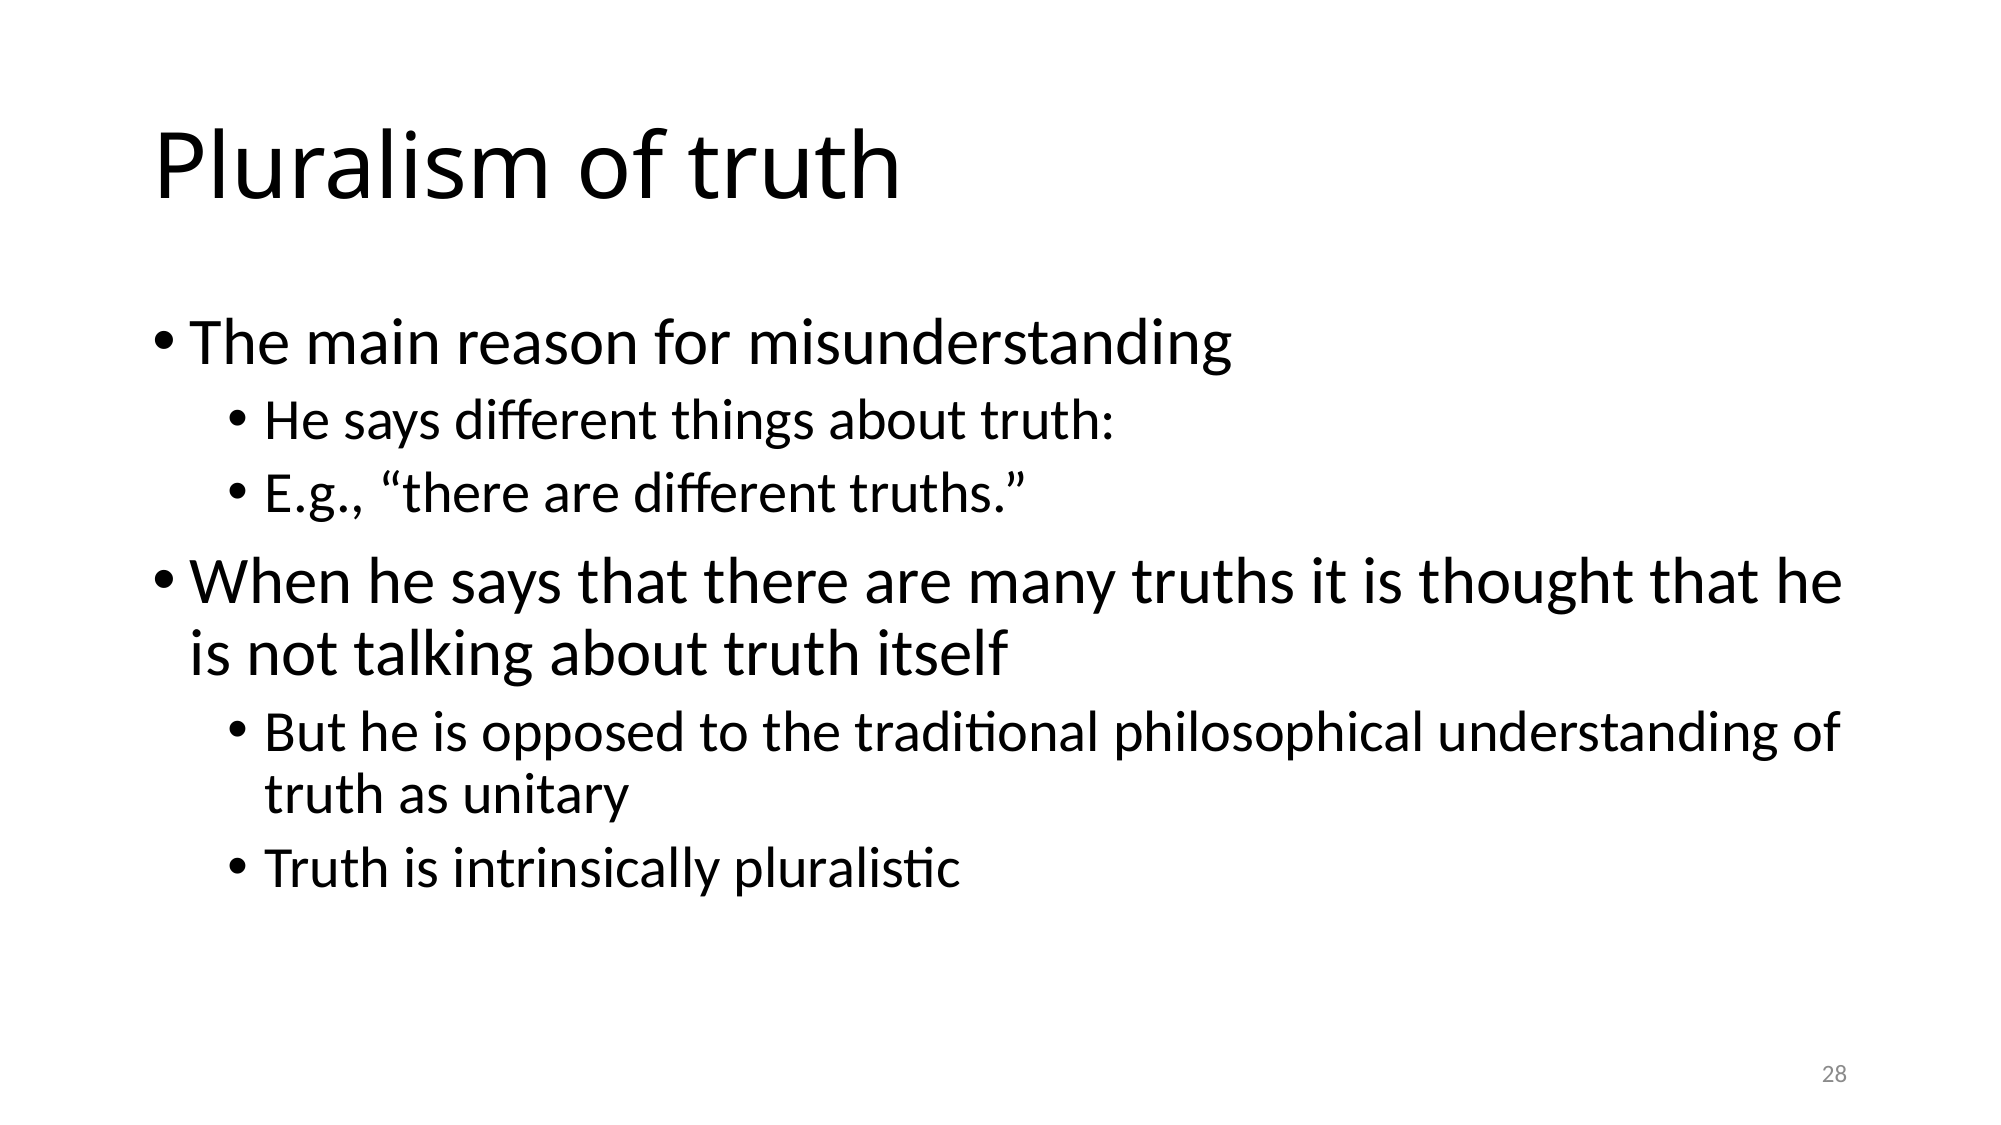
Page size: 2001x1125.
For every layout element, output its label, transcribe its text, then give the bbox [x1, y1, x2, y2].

slide_number 28 [1412, 1042, 1863, 1103]
title Pluralism of truth [137, 59, 1863, 278]
list The main reason for misunderstanding He says different things about truth: E.g., “there are different truths.” When he says that there are many truths it is thought that he is not talking about truth itself But he is opposed to the traditional philosophical understanding of truth as unitary Truth is intrinsically pluralistic [137, 299, 1863, 1014]
